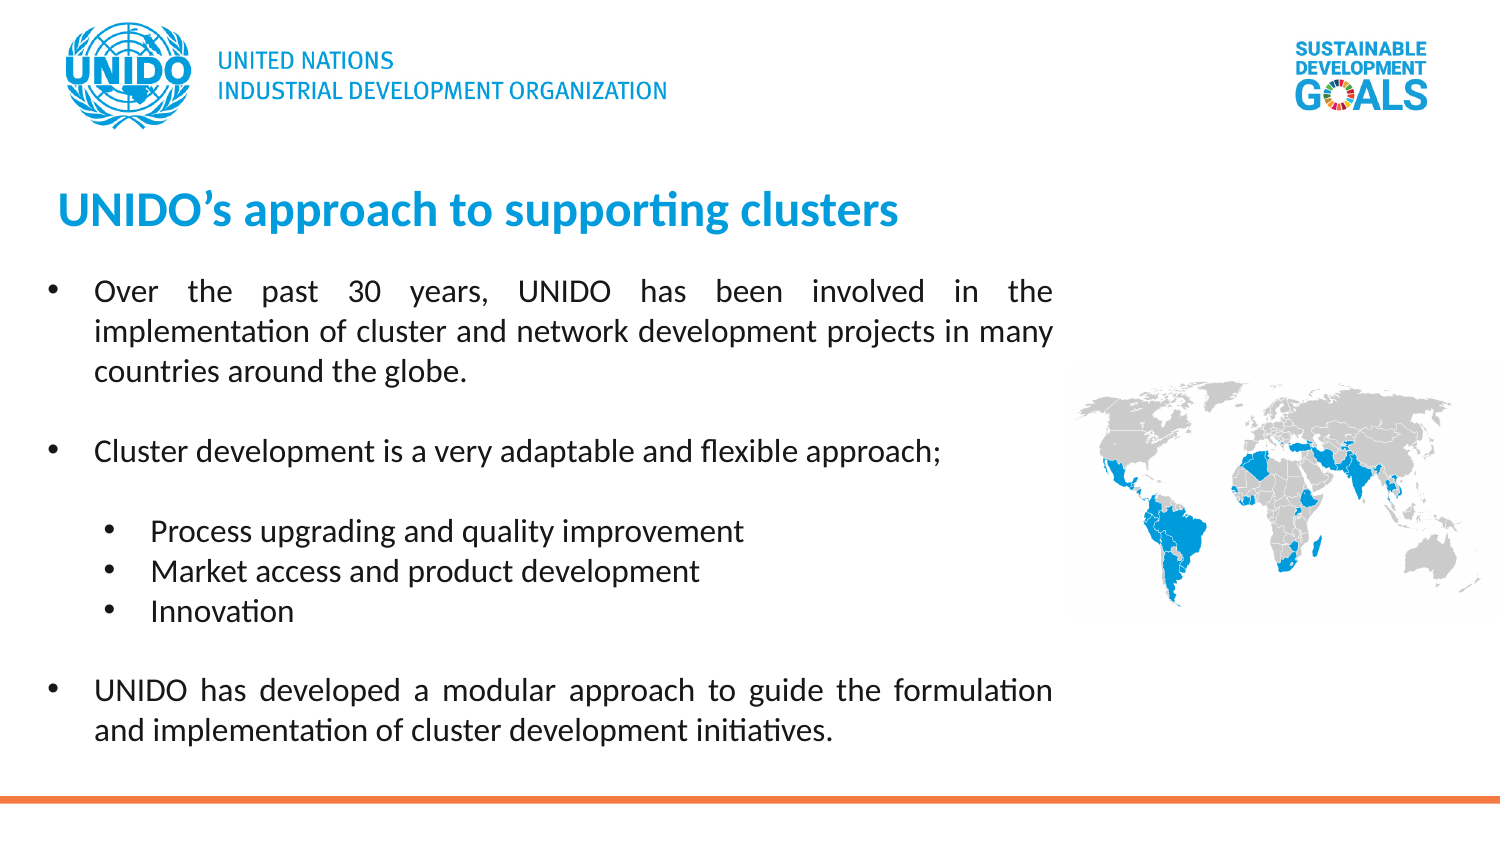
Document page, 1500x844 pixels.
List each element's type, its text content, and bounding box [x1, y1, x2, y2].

text_box [1070, 795, 1500, 805]
picture [1069, 364, 1500, 618]
text_box Over the past 30 years, UNIDO has been involved in the implementation of cluster and network development projects in many countries around the globe. Cluster development is a very adaptable and flexible approach; Process upgrading and quality improvement Market access and product development Innovation UNIDO has developed a modular approach to guide the formulation and implementation of cluster development initiatives. [32, 261, 1070, 844]
text_box [0, 795, 32, 805]
picture [0, 0, 1500, 148]
list UNIDO’s approach to supporting clusters [42, 168, 1317, 271]
